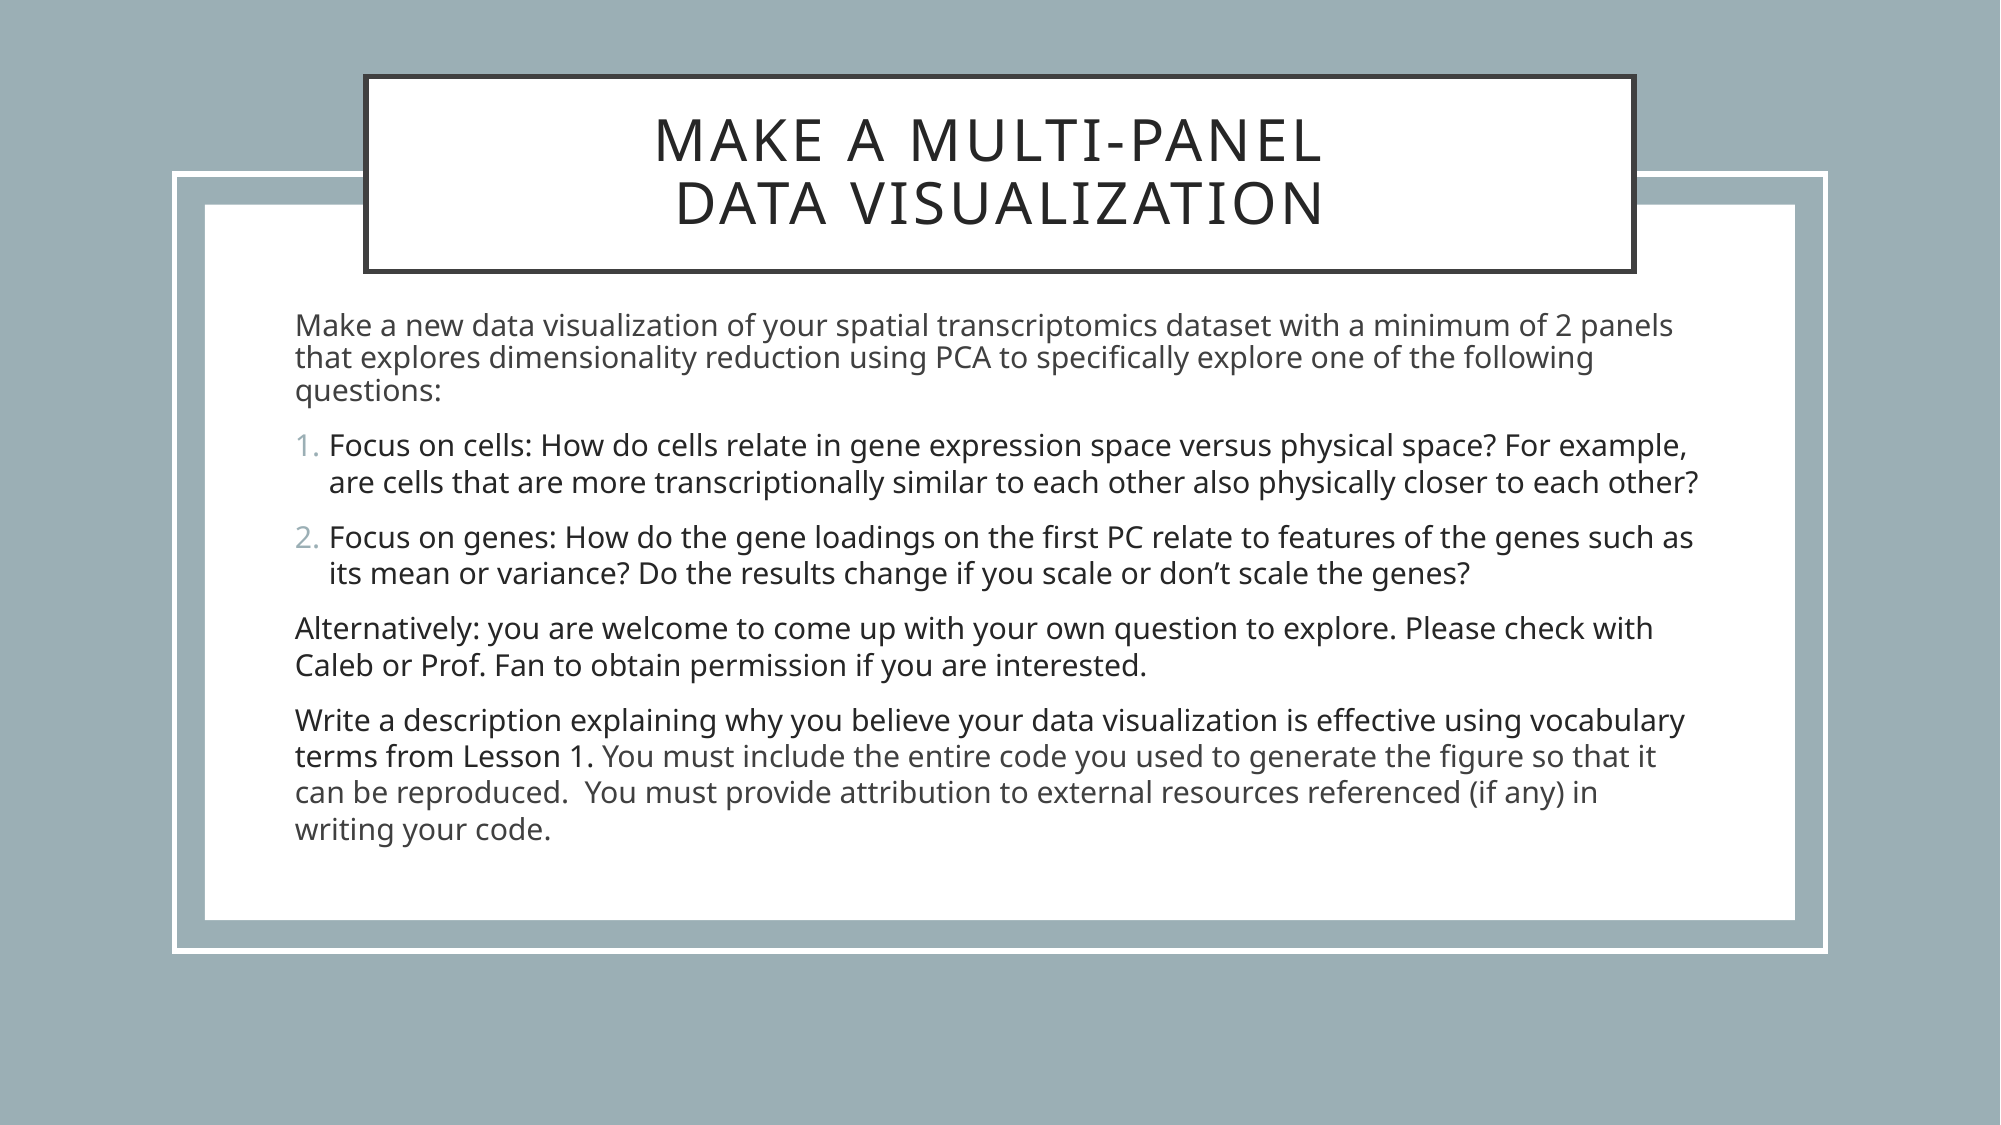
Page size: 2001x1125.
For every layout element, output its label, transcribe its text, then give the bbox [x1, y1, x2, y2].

text_box [0, 0, 2000, 1125]
text_box [173, 173, 1827, 952]
title Make a multi-panel data visualization [363, 74, 1637, 274]
list Make a new data visualization of your spatial transcriptomics dataset with a minimum of 2 panels that explores dimensionality reduction using PCA to specifically explore one of the following questions: Focus on cells: How do cells relate in gene expression space versus physical space? For example, are cells that are more transcriptionally similar to each other also physically closer to each other? Focus on genes: How do the gene loadings on the first PC relate to features of the genes such as its mean or variance? Do the results change if you scale or don’t scale the genes? Alternatively: you are welcome to come up with your own question to explore. Please check with Caleb or Prof. Fan to obtain permission if you are interested. Write a description explaining why you believe your data visualization is effective using vocabulary terms from Lesson 1. You must include the entire code you used to generate the figure so that it can be reproduced. You must provide attribution to external resources referenced (if any) in writing your code. [279, 302, 1721, 887]
